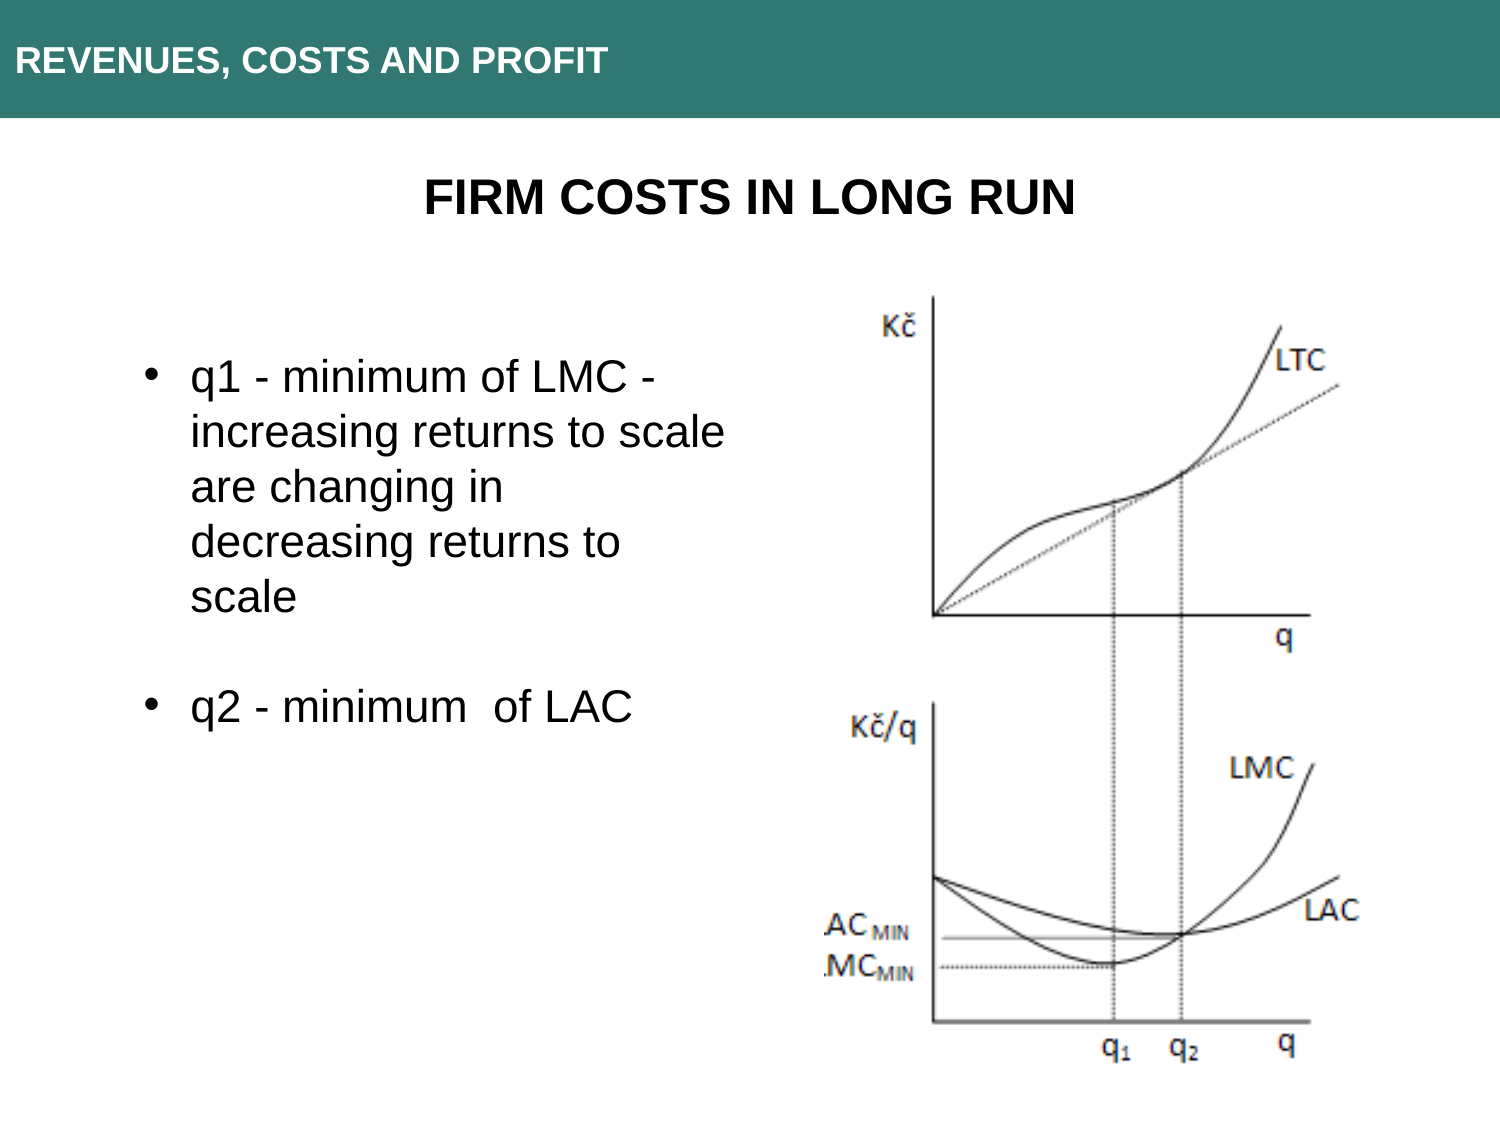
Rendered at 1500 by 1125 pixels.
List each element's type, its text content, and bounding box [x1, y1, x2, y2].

text_box REVENUES, COSTS AND PROFIT [0, 0, 1500, 120]
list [824, 265, 1384, 1066]
text_box FIRM COSTS IN LONG RUN [56, 157, 1444, 337]
list q1 - minimum of LMC - increasing returns to scale are changing in decreasing returns to scale q2 - minimum of LAC [128, 339, 756, 1029]
